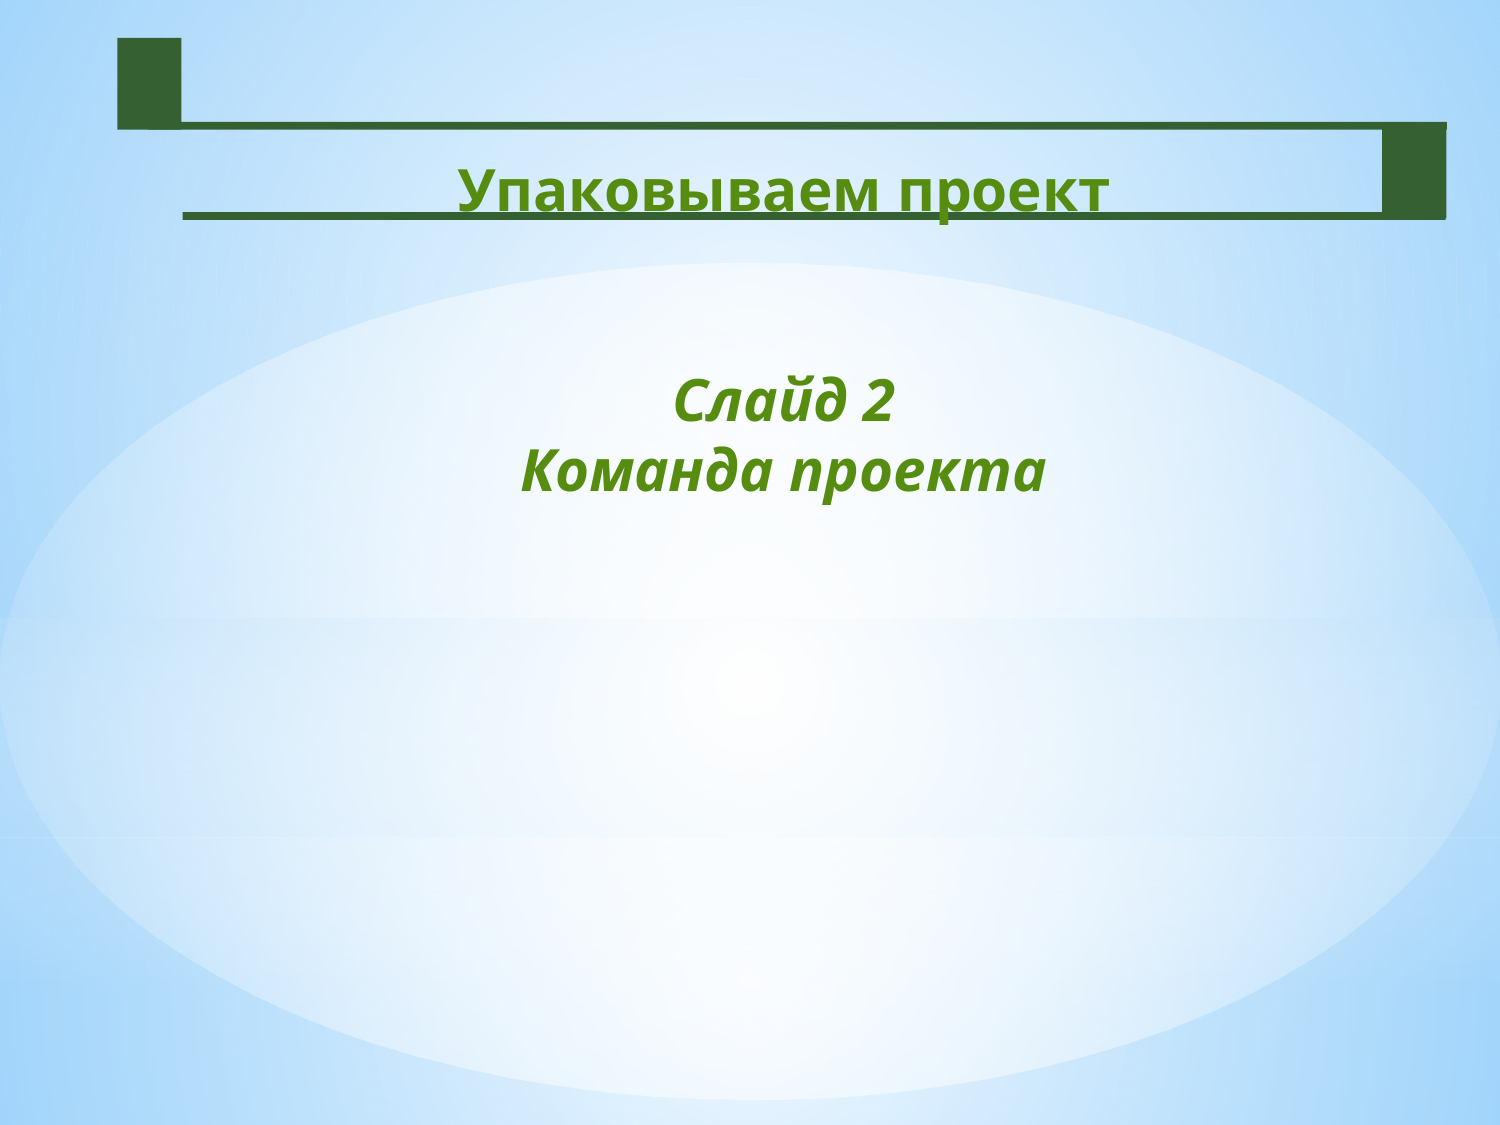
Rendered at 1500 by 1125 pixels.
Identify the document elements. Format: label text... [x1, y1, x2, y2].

title Упаковываем проект Слайд 2 Команда проекта [53, 0, 1463, 823]
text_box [117, 37, 1448, 221]
